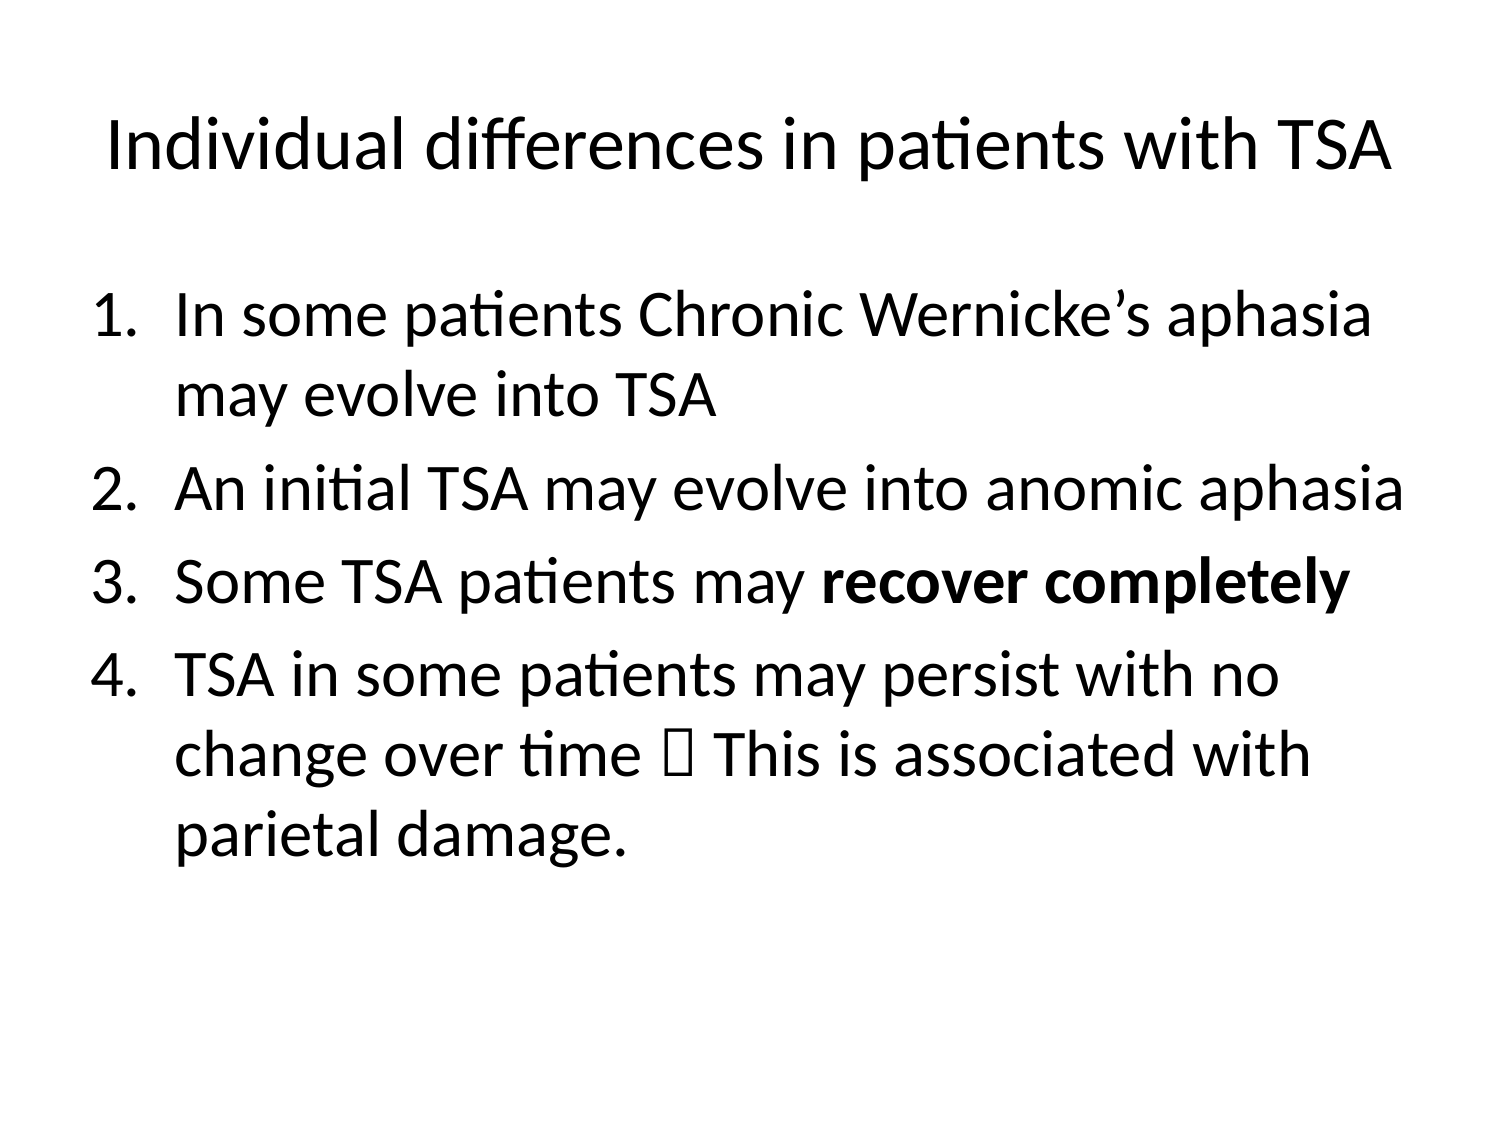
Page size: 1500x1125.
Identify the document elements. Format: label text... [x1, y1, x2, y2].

title Individual differences in patients with TSA [75, 45, 1425, 233]
list In some patients Chronic Wernicke’s aphasia may evolve into TSA An initial TSA may evolve into anomic aphasia Some TSA patients may recover completely TSA in some patients may persist with no change over time  This is associated with parietal damage. [75, 262, 1425, 1005]
